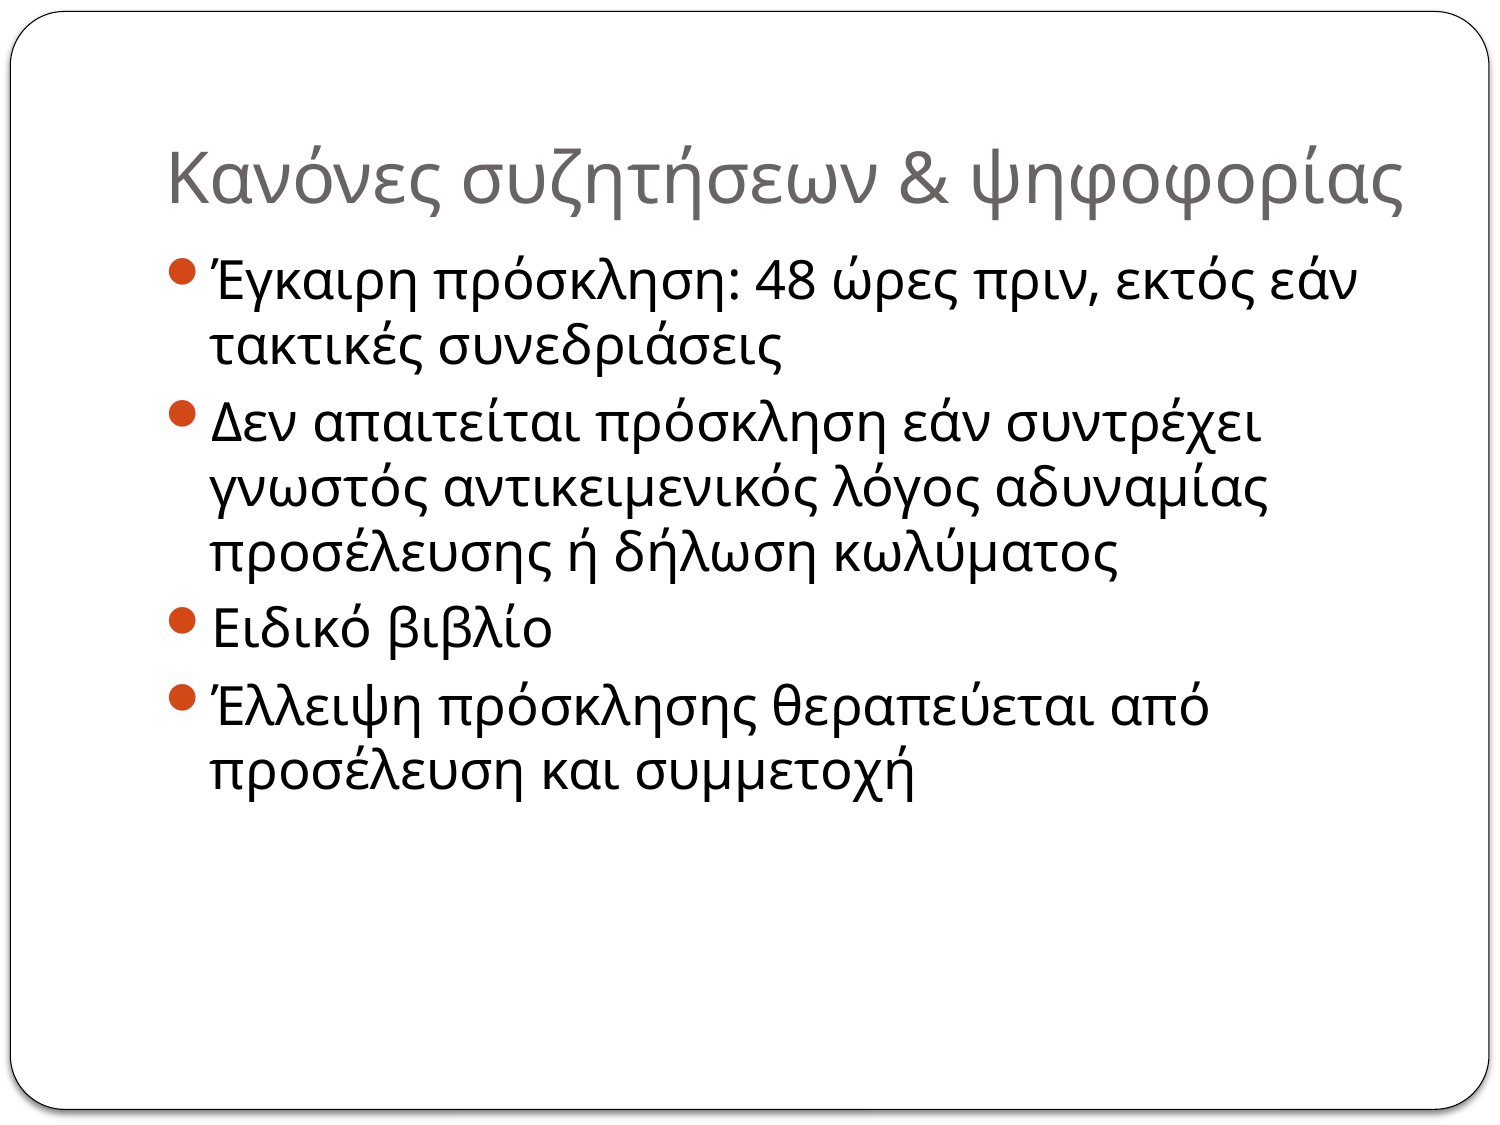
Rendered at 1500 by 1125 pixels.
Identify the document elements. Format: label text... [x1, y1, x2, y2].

list Έγκαιρη πρόσκληση: 48 ώρες πριν, εκτός εάν τακτικές συνεδριάσεις Δεν απαιτείται πρόσκληση εάν συντρέχει γνωστός αντικειμενικός λόγος αδυναμίας προσέλευσης ή δήλωση κωλύματος Ειδικό βιβλίο Έλλειψη πρόσκλησης θεραπεύεται από προσέλευση και συμμετοχή [149, 237, 1426, 988]
title Κανόνες συζητήσεων & ψηφοφορίας [149, 44, 1426, 233]
